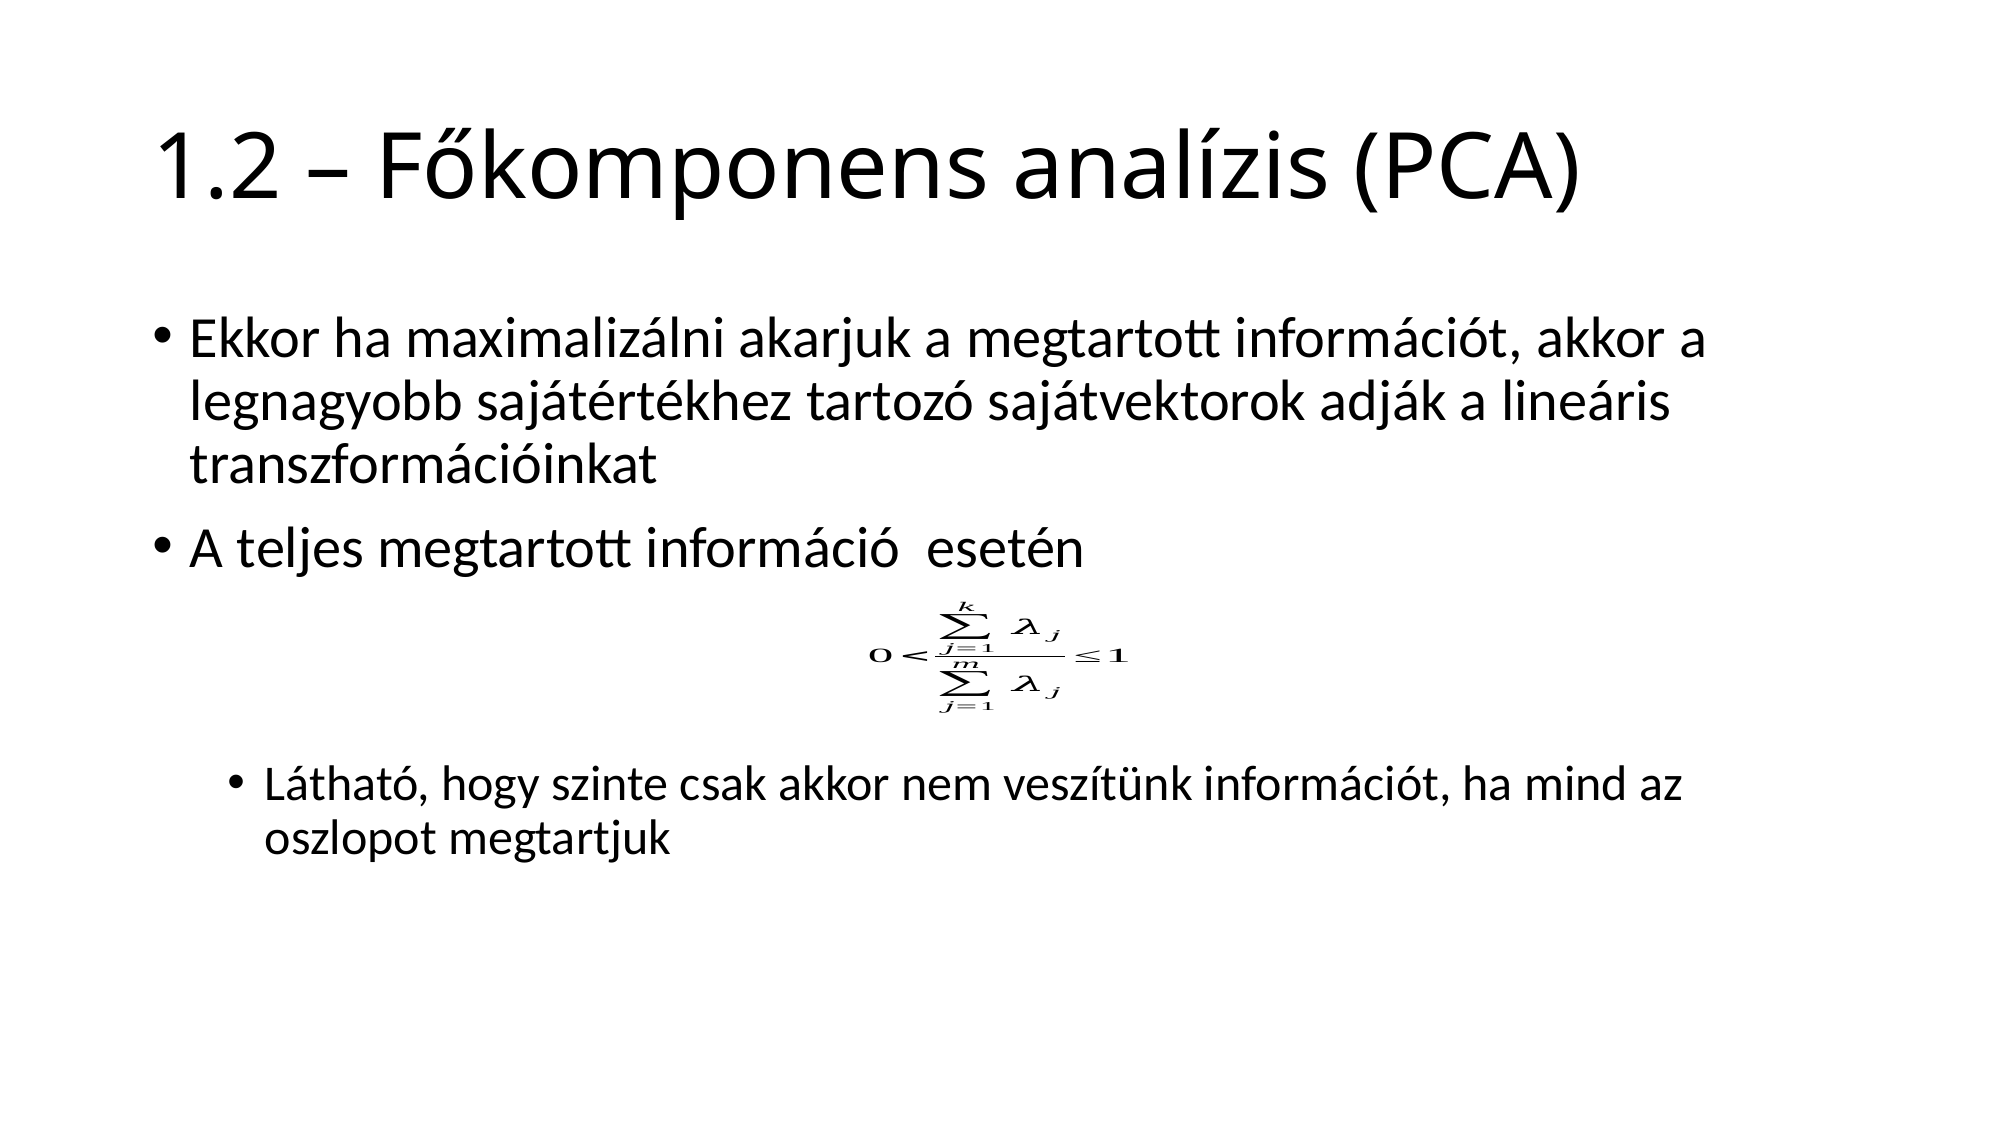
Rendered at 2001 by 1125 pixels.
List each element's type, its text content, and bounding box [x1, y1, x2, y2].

title 1.2 – Főkomponens analízis (PCA) [137, 59, 1863, 278]
